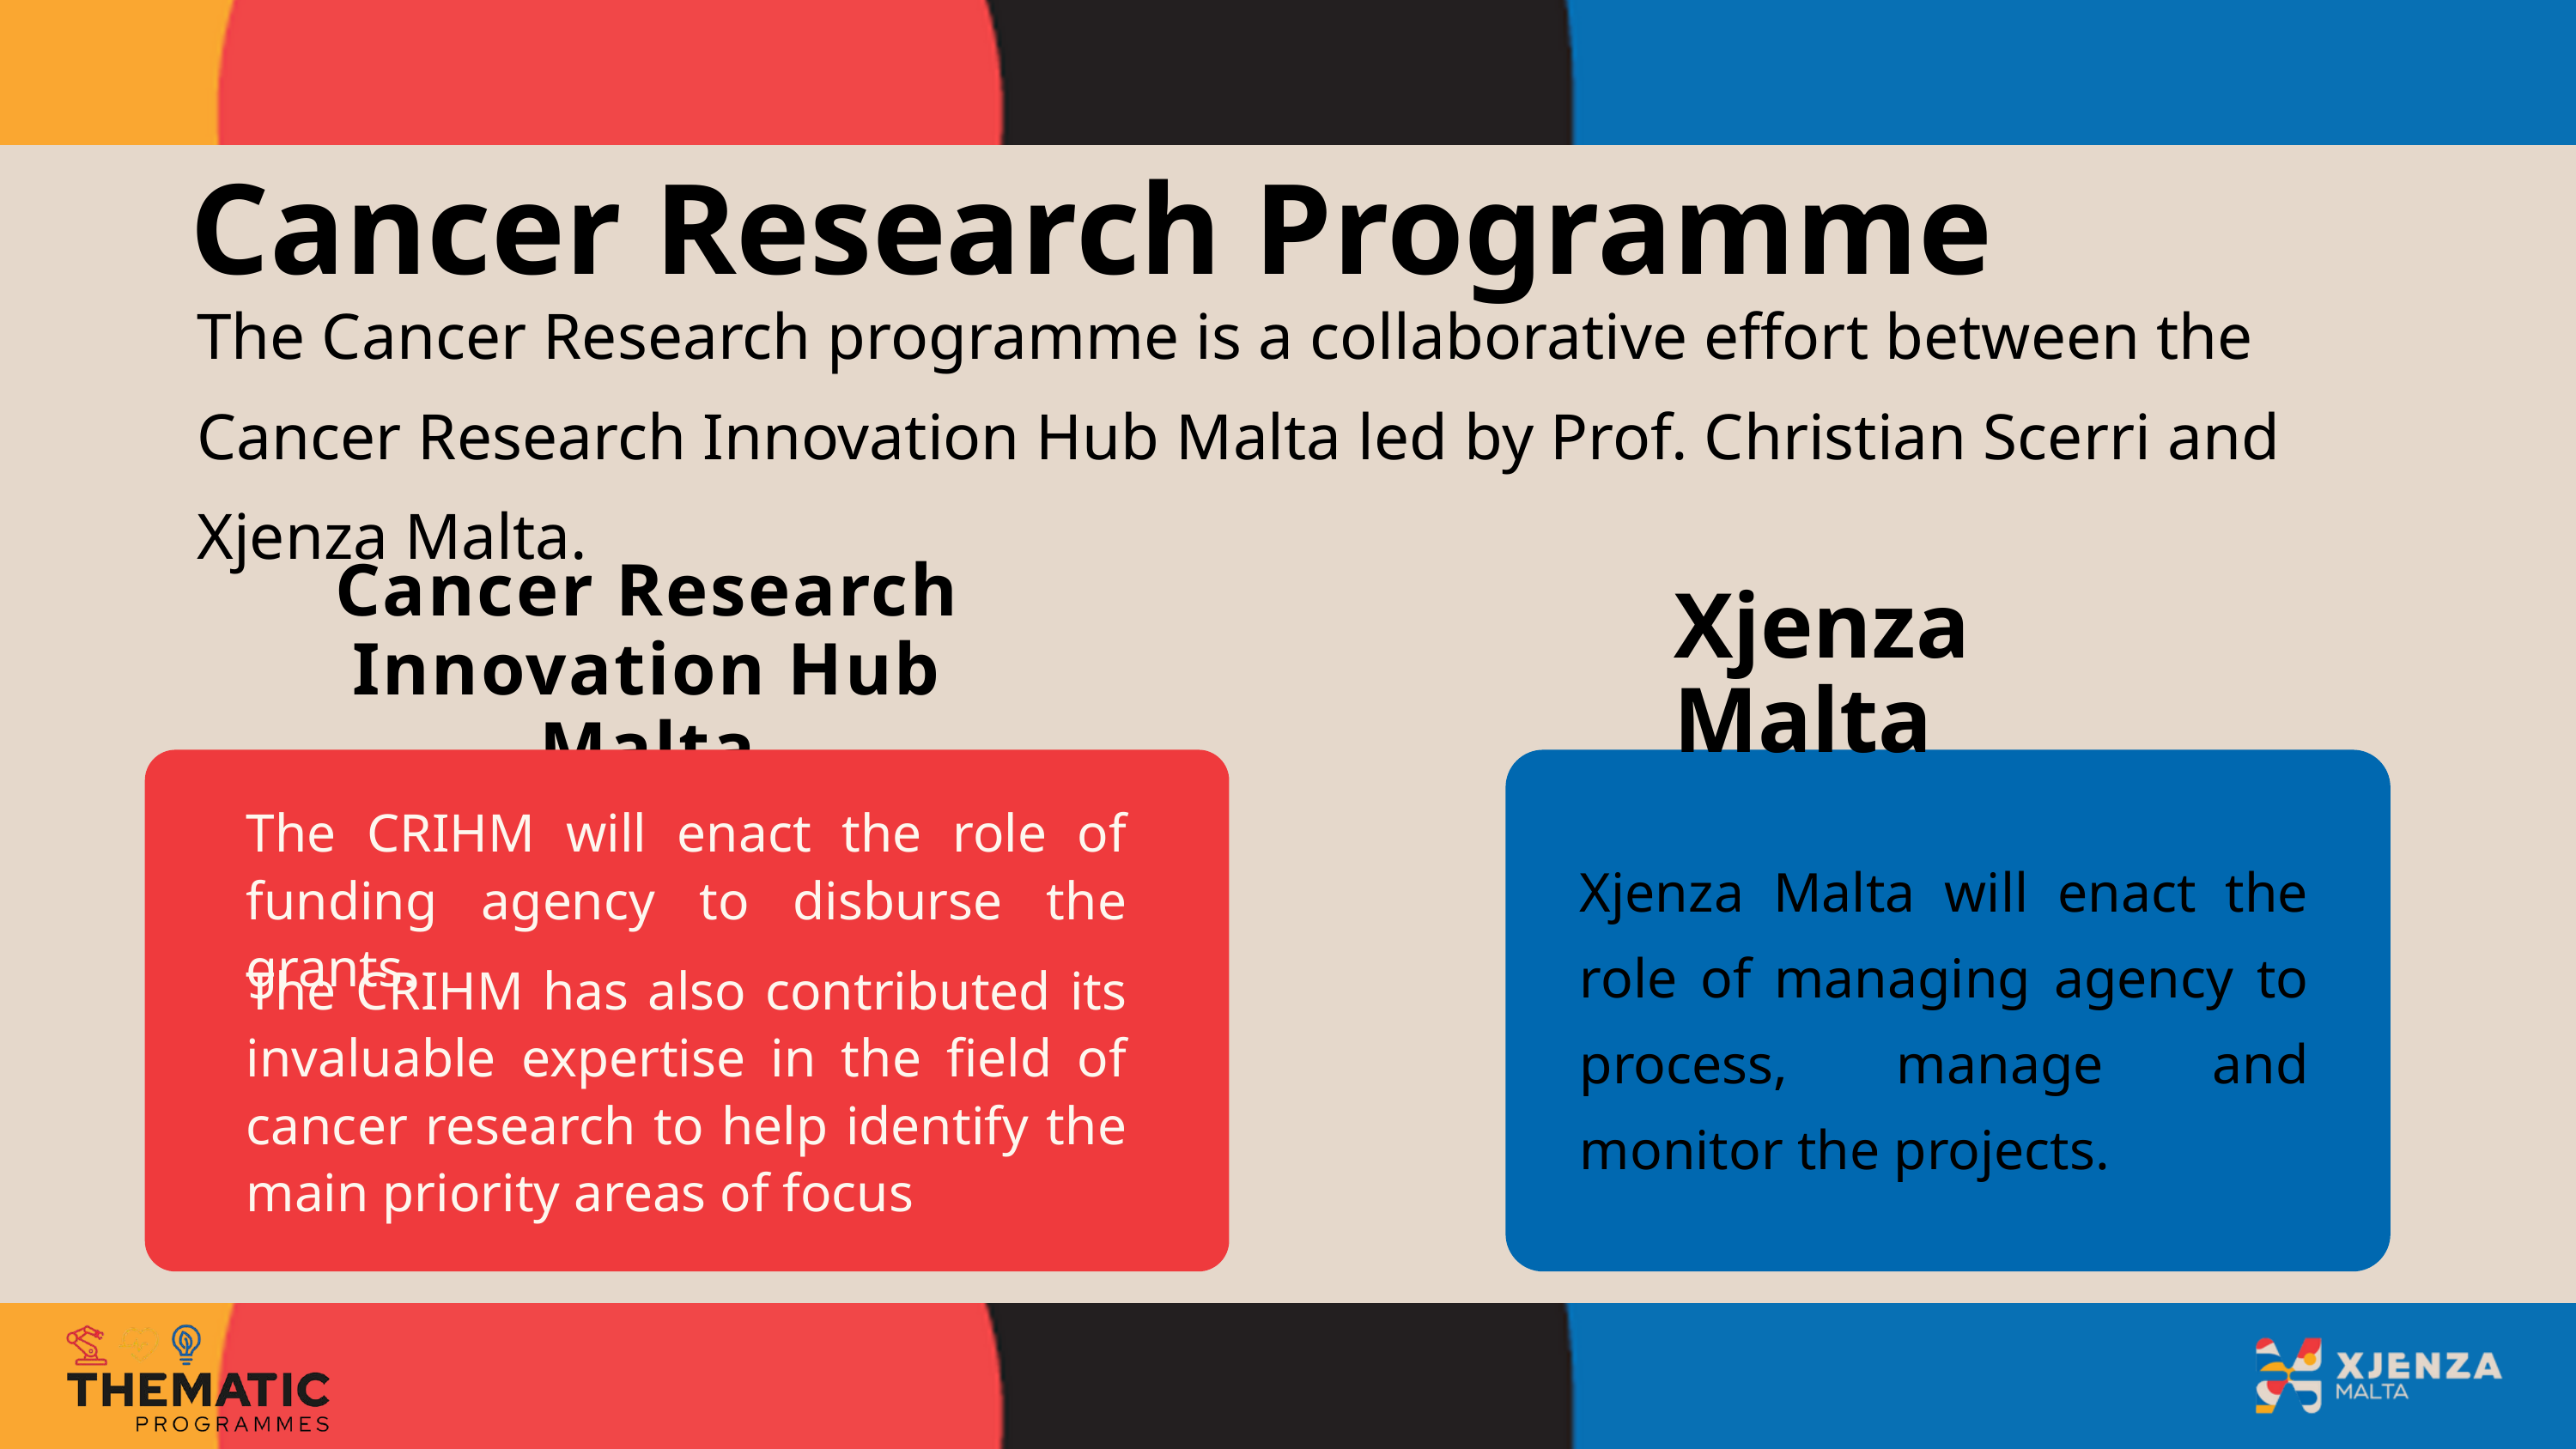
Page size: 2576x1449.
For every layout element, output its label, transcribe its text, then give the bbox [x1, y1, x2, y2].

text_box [1579, 847, 2310, 1183]
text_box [197, 285, 2379, 487]
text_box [144, 749, 1230, 1272]
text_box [1674, 574, 2216, 711]
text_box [1505, 749, 2391, 1272]
text_box [2065, 1154, 2576, 1449]
text_box [57, 1317, 337, 1438]
text_box [0, 0, 2576, 145]
text_box [0, 1303, 2065, 1449]
text_box Cancer Research Programme [144, 136, 2039, 300]
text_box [246, 548, 1050, 737]
